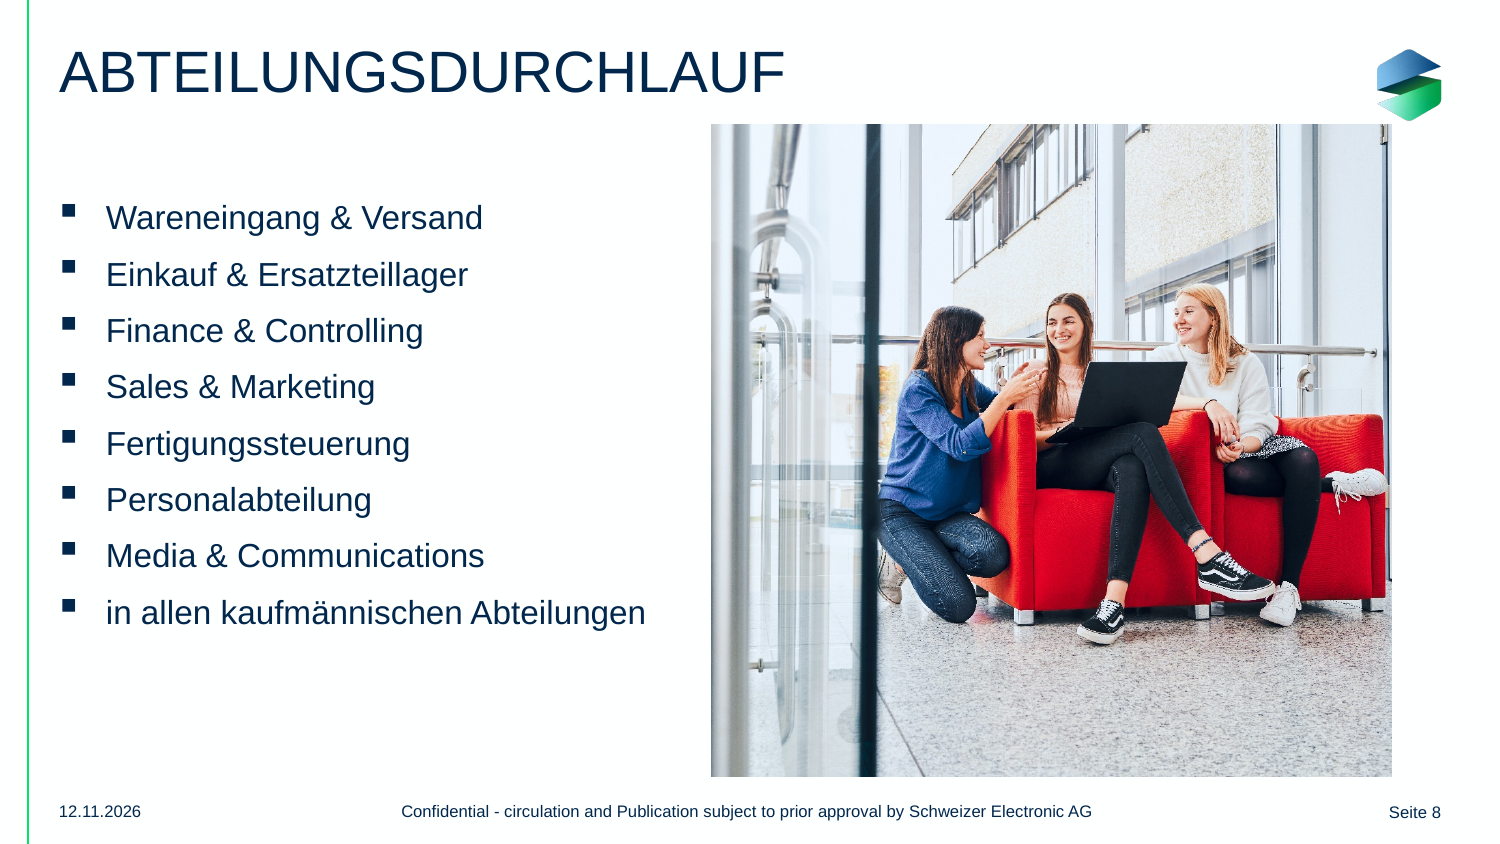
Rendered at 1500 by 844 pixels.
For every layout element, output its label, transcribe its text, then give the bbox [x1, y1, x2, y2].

list Wareneingang & Versand Einkauf & Ersatzteillager Finance & Controlling Sales & Marketing Fertigungssteuerung Personalabteilung Media & Communications in allen kaufmännischen Abteilungen [58, 192, 710, 771]
slide_number Seite 8 [1197, 784, 1442, 830]
picture [710, 45, 1446, 777]
list Abteilungsdurchlauf [59, 42, 1124, 108]
footer Confidential - circulation and Publication subject to prior approval by Schweizer Electronic AG [346, 783, 1154, 829]
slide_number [58, 783, 303, 829]
